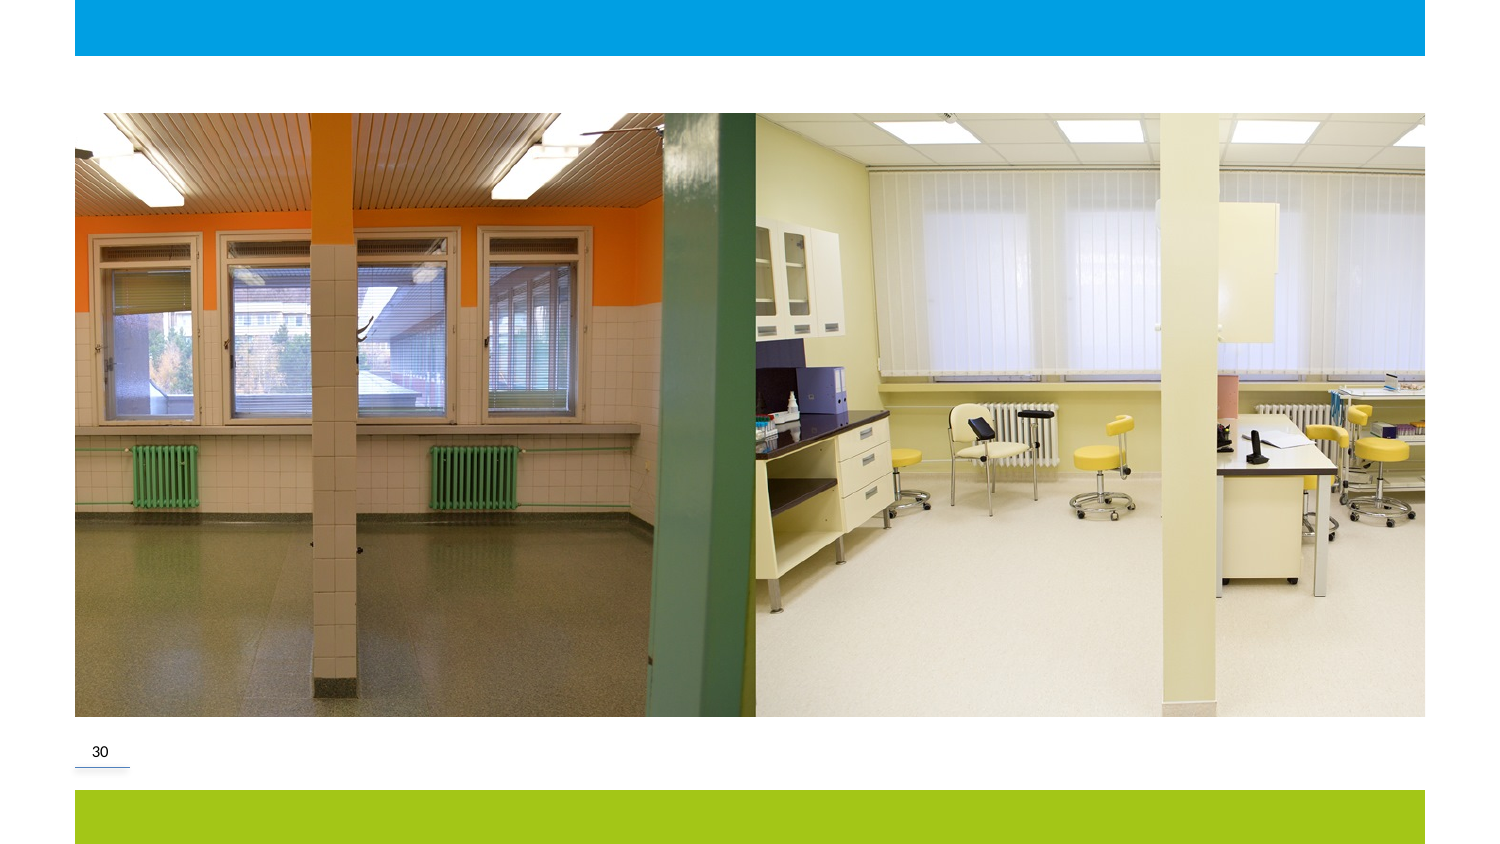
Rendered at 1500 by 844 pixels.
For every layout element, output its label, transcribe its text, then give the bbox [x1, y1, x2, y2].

slide_number 30 [75, 733, 141, 781]
picture [74, 113, 1426, 717]
